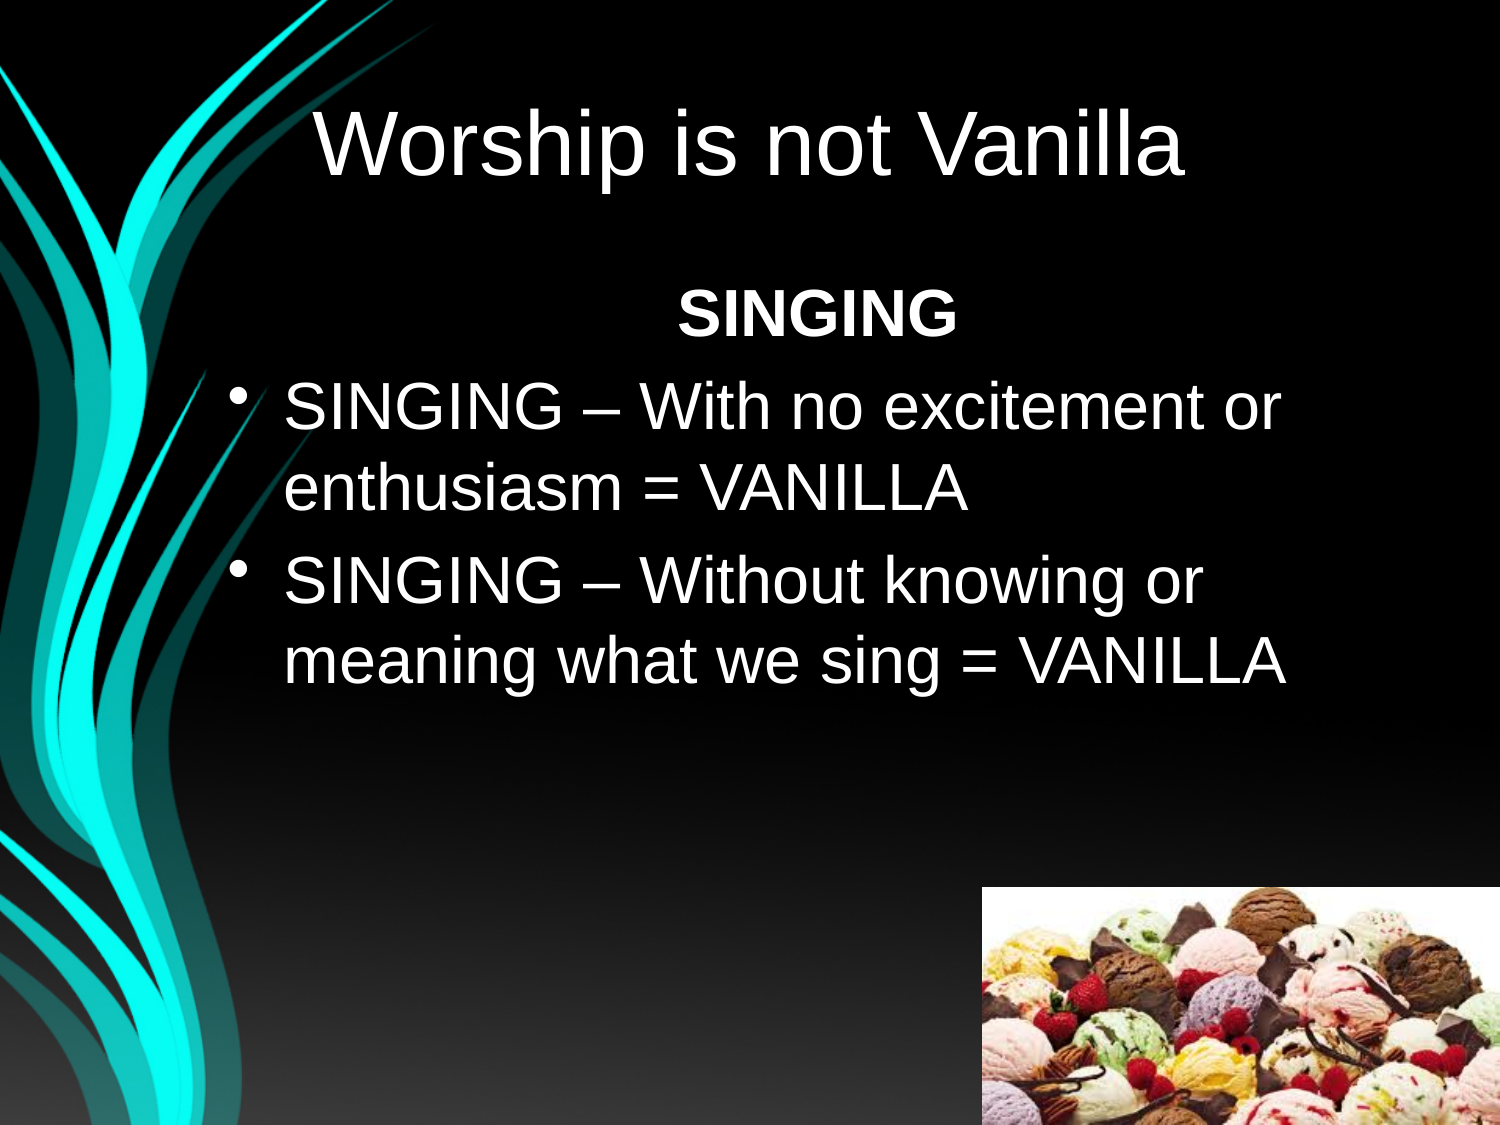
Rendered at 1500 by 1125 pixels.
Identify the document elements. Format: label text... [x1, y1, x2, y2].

picture [0, 0, 1500, 1125]
list SINGING SINGING – With no excitement or enthusiasm = VANILLA SINGING – Without knowing or meaning what we sing = VANILLA [212, 262, 1426, 1006]
title Worship is not Vanilla [74, 44, 1426, 233]
